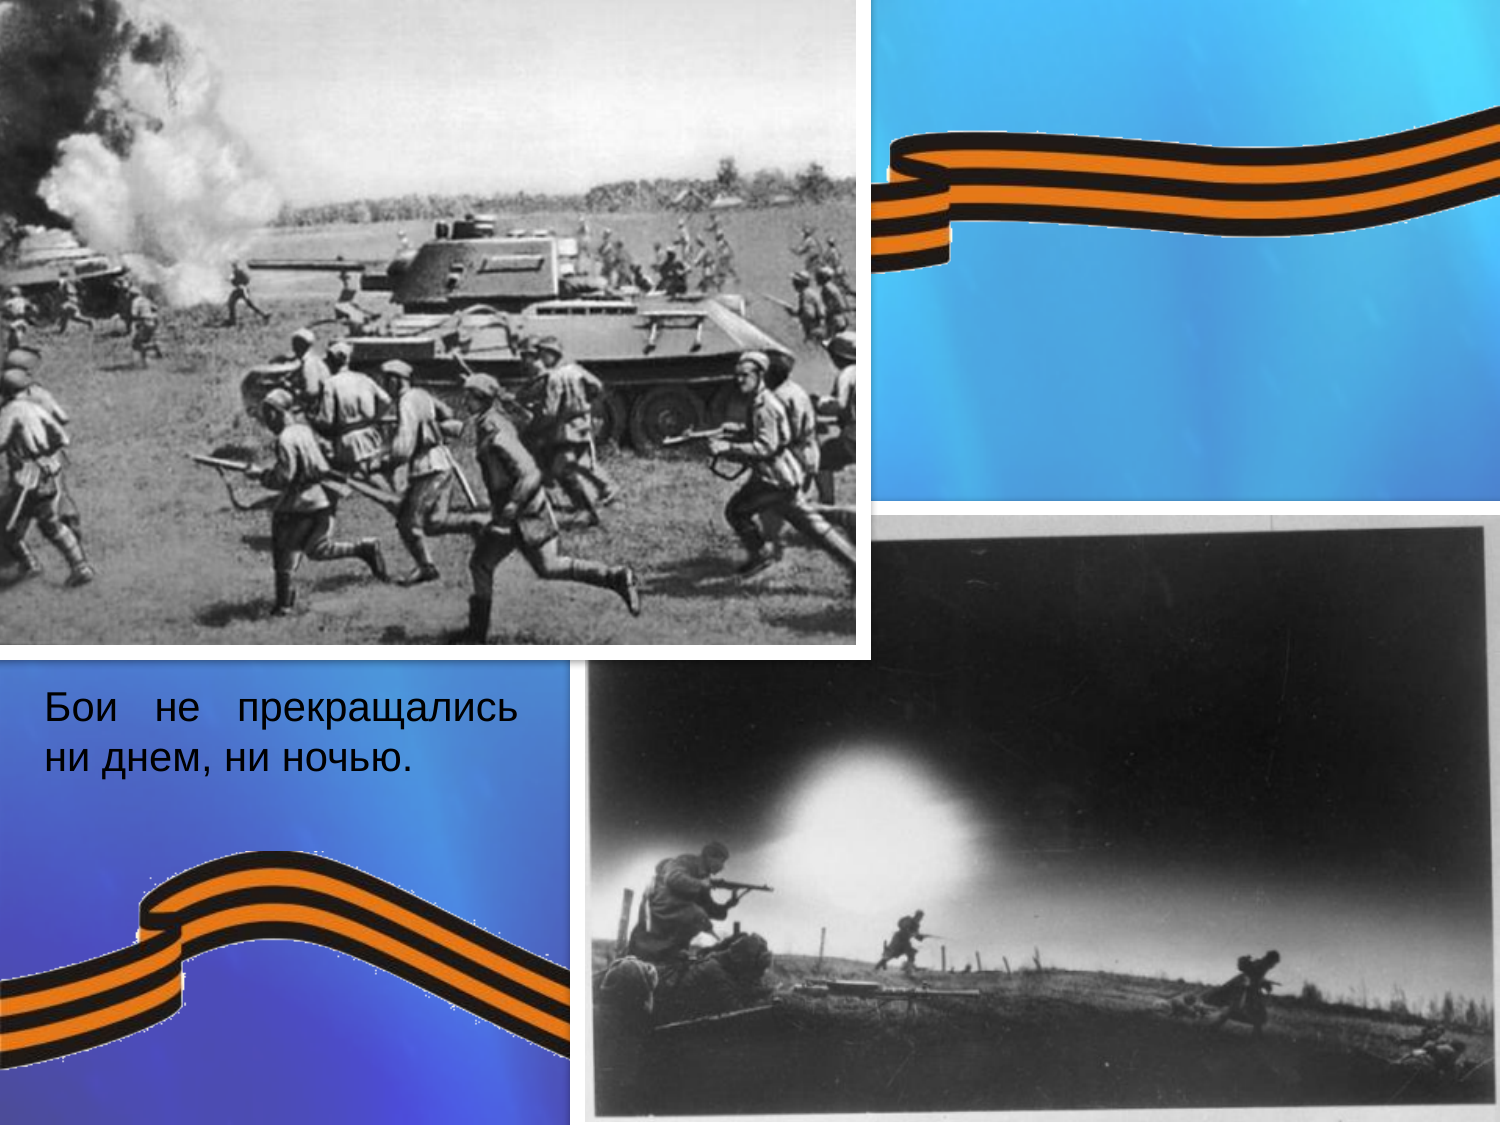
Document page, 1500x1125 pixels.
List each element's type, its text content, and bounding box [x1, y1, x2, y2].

picture [0, 0, 1500, 1125]
subtitle ПУНКТ 1 ПУНКТ 2 ПУНКТ 3 [876, 328, 1379, 513]
text_box Бои не прекращались ни днем, ни ночью. [29, 672, 534, 787]
